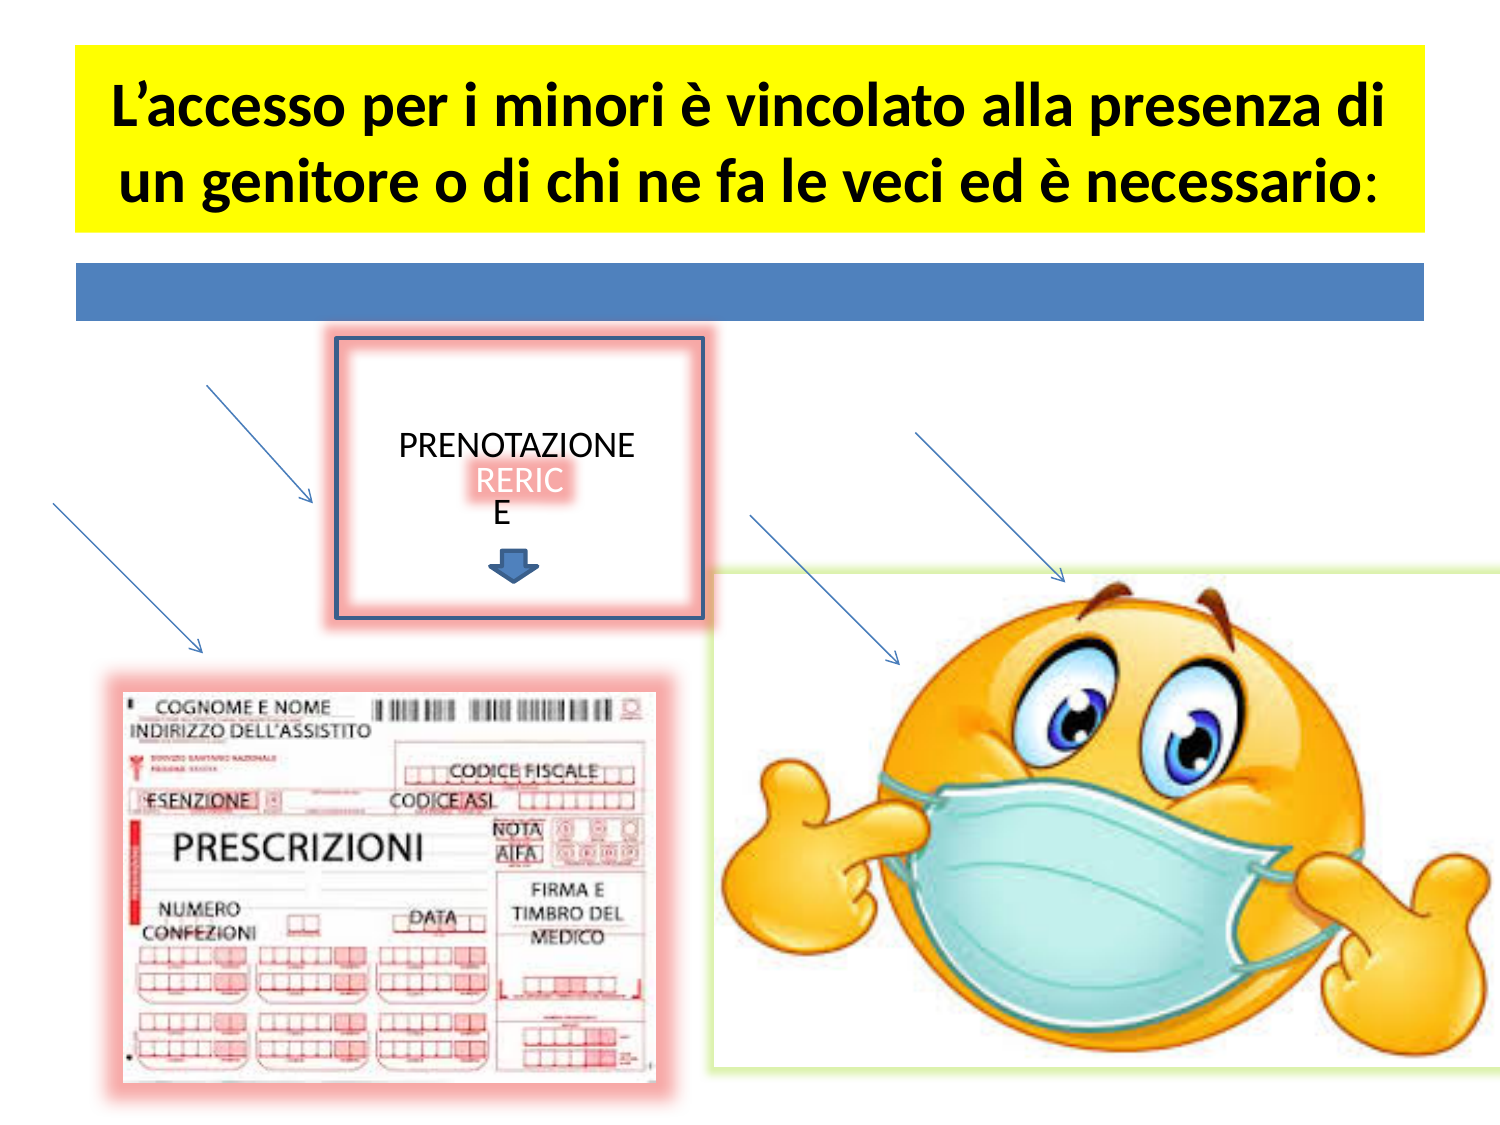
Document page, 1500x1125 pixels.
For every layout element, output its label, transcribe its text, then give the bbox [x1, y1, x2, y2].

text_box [915, 432, 1066, 583]
table_header [76, 263, 1424, 321]
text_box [206, 385, 314, 504]
picture [123, 692, 656, 1083]
text_box E [478, 479, 620, 540]
text_box PRENOTAZIONE [383, 412, 750, 473]
text_box [488, 548, 540, 584]
text_box RERIC [334, 336, 705, 620]
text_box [52, 503, 204, 654]
title L’accesso per i minori è vincolato alla presenza di un genitore o di chi ne fa le veci ed è necessario: [75, 45, 1425, 233]
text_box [749, 514, 901, 666]
picture [714, 573, 1500, 1067]
